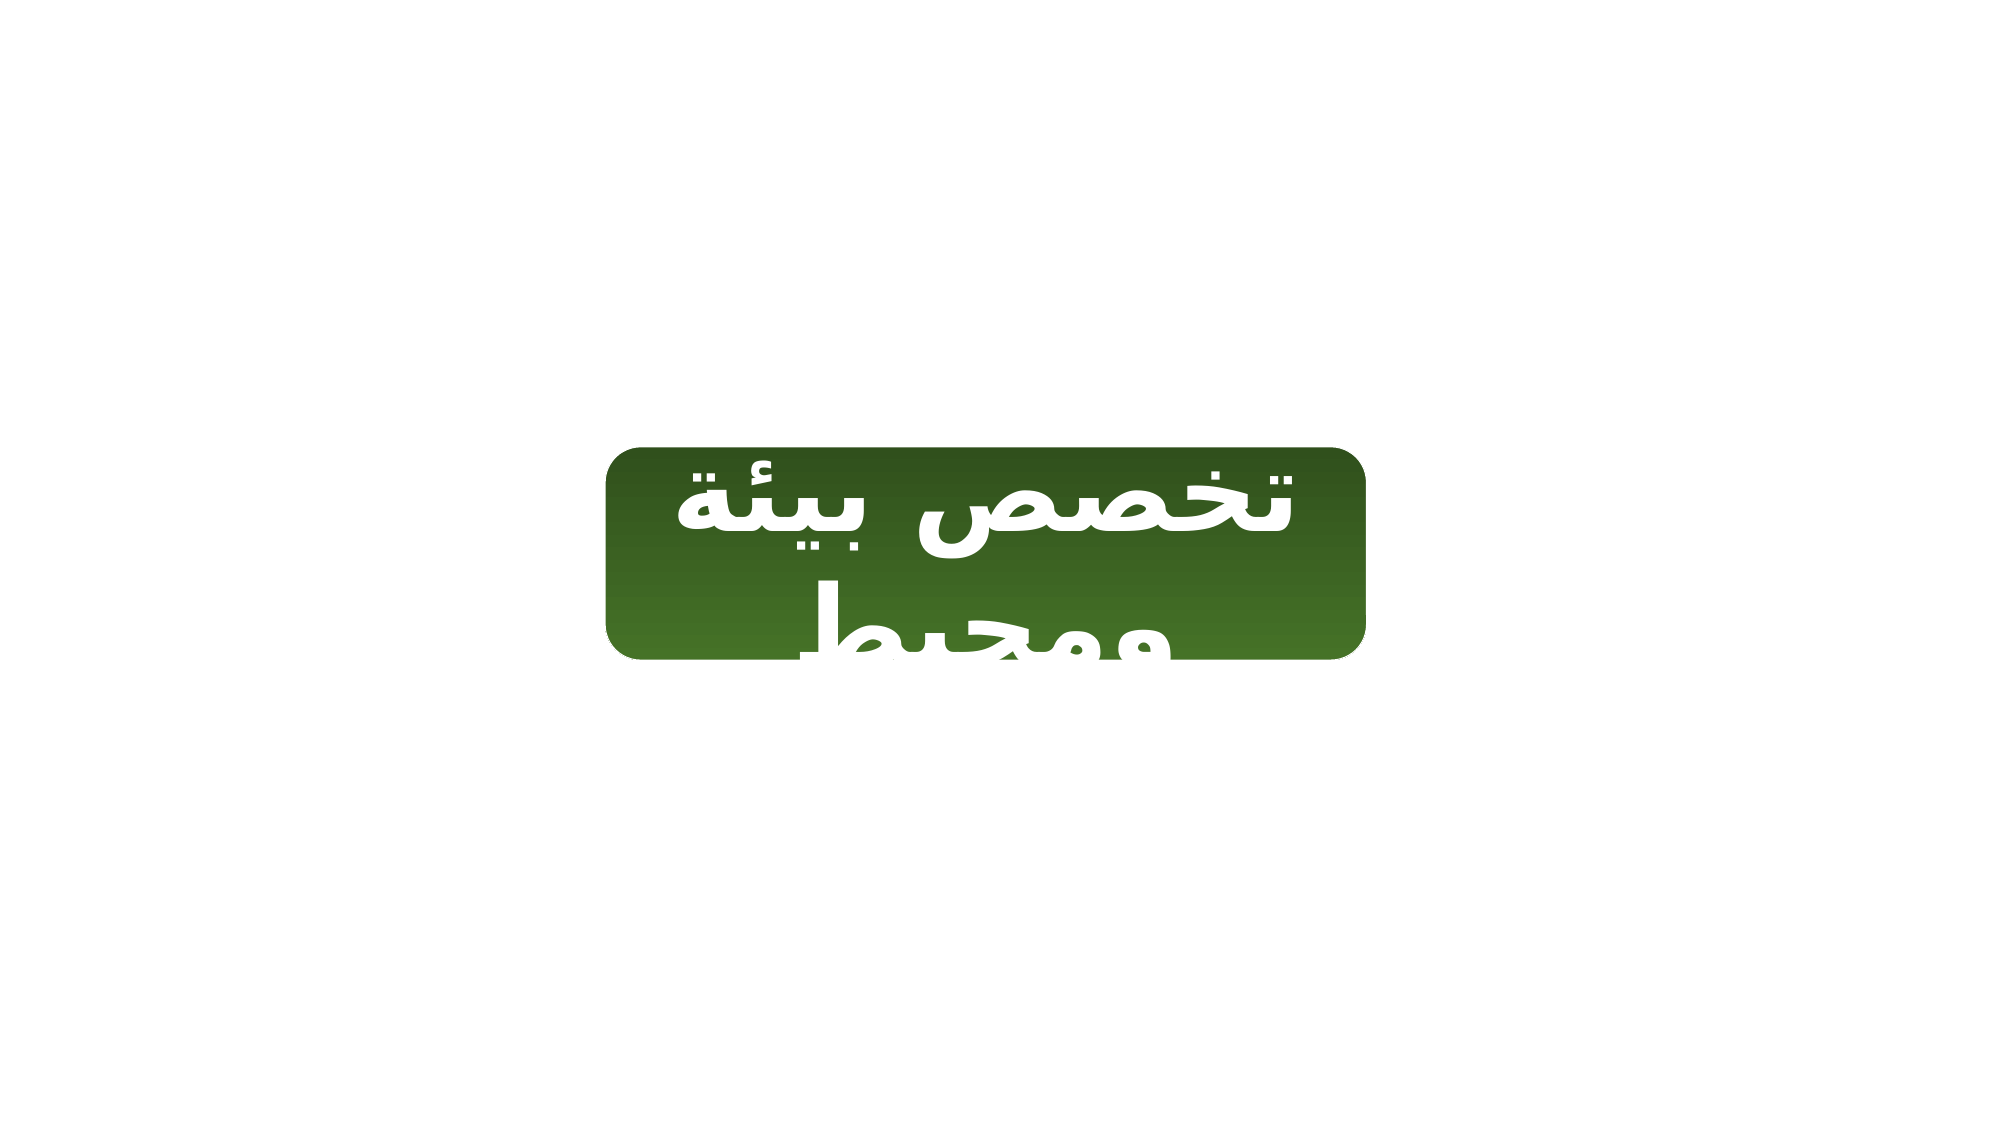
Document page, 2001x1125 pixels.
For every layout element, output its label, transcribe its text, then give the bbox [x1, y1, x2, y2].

text_box تخصص بيئة ومحيط [604, 446, 1368, 661]
